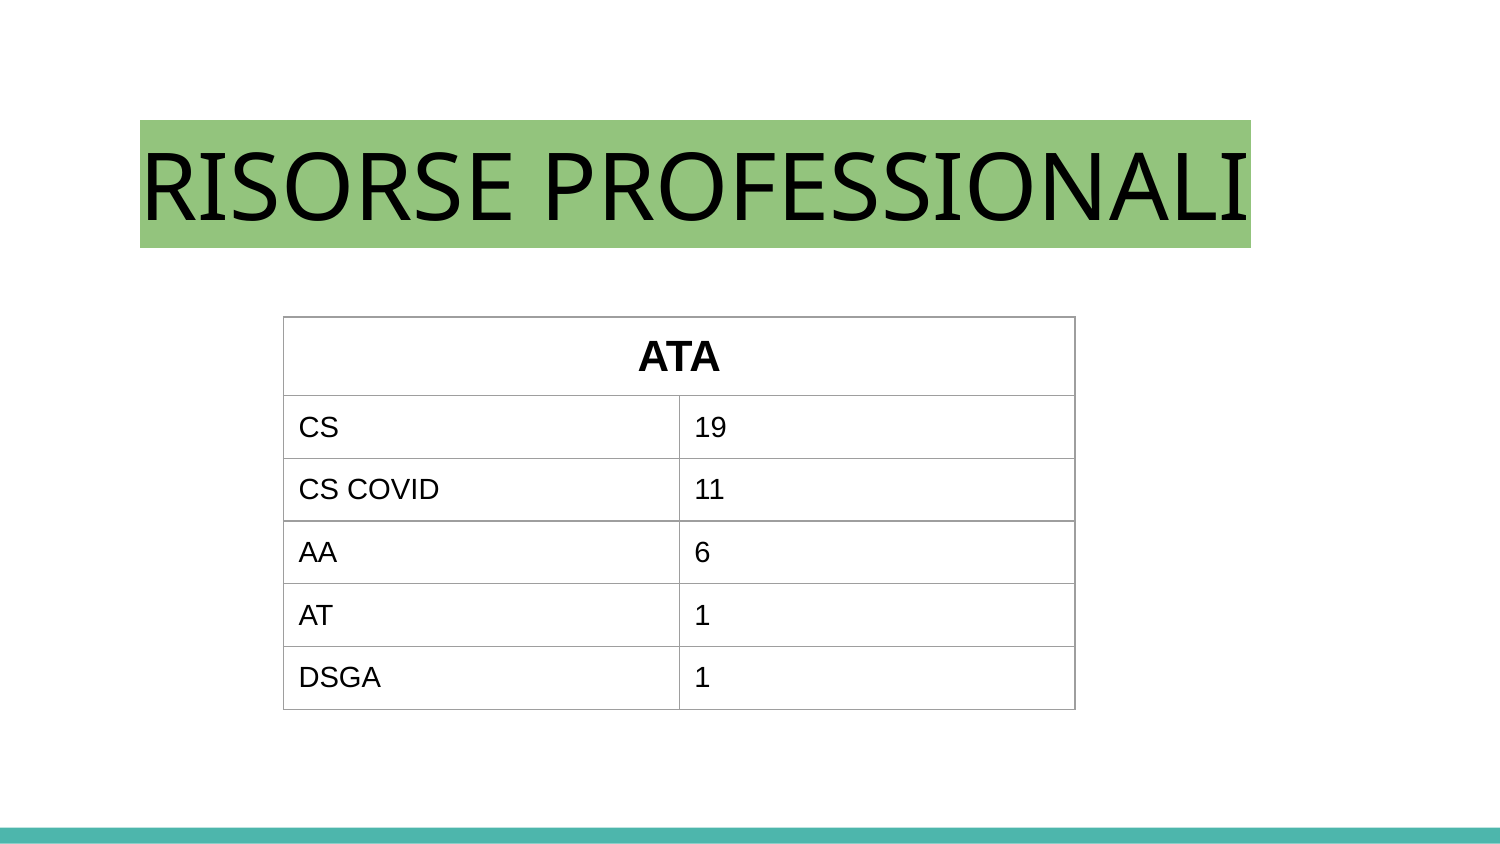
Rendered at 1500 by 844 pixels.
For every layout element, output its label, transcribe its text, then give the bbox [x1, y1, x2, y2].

table_cell CS COVID [284, 459, 679, 520]
table_cell 1 [680, 584, 1074, 646]
table_header ATA [284, 318, 1074, 395]
table_cell DSGA [284, 647, 679, 709]
table_cell 1 [680, 647, 1074, 709]
table_cell 11 [680, 459, 1074, 520]
text_box RISORSE PROFESSIONALI [124, 111, 1348, 252]
table_cell 6 [680, 522, 1074, 583]
list [51, 66, 1449, 750]
table_cell AT [284, 584, 679, 646]
table_cell CS [284, 396, 679, 458]
table_cell AA [284, 522, 679, 583]
table_cell 19 [680, 396, 1074, 458]
